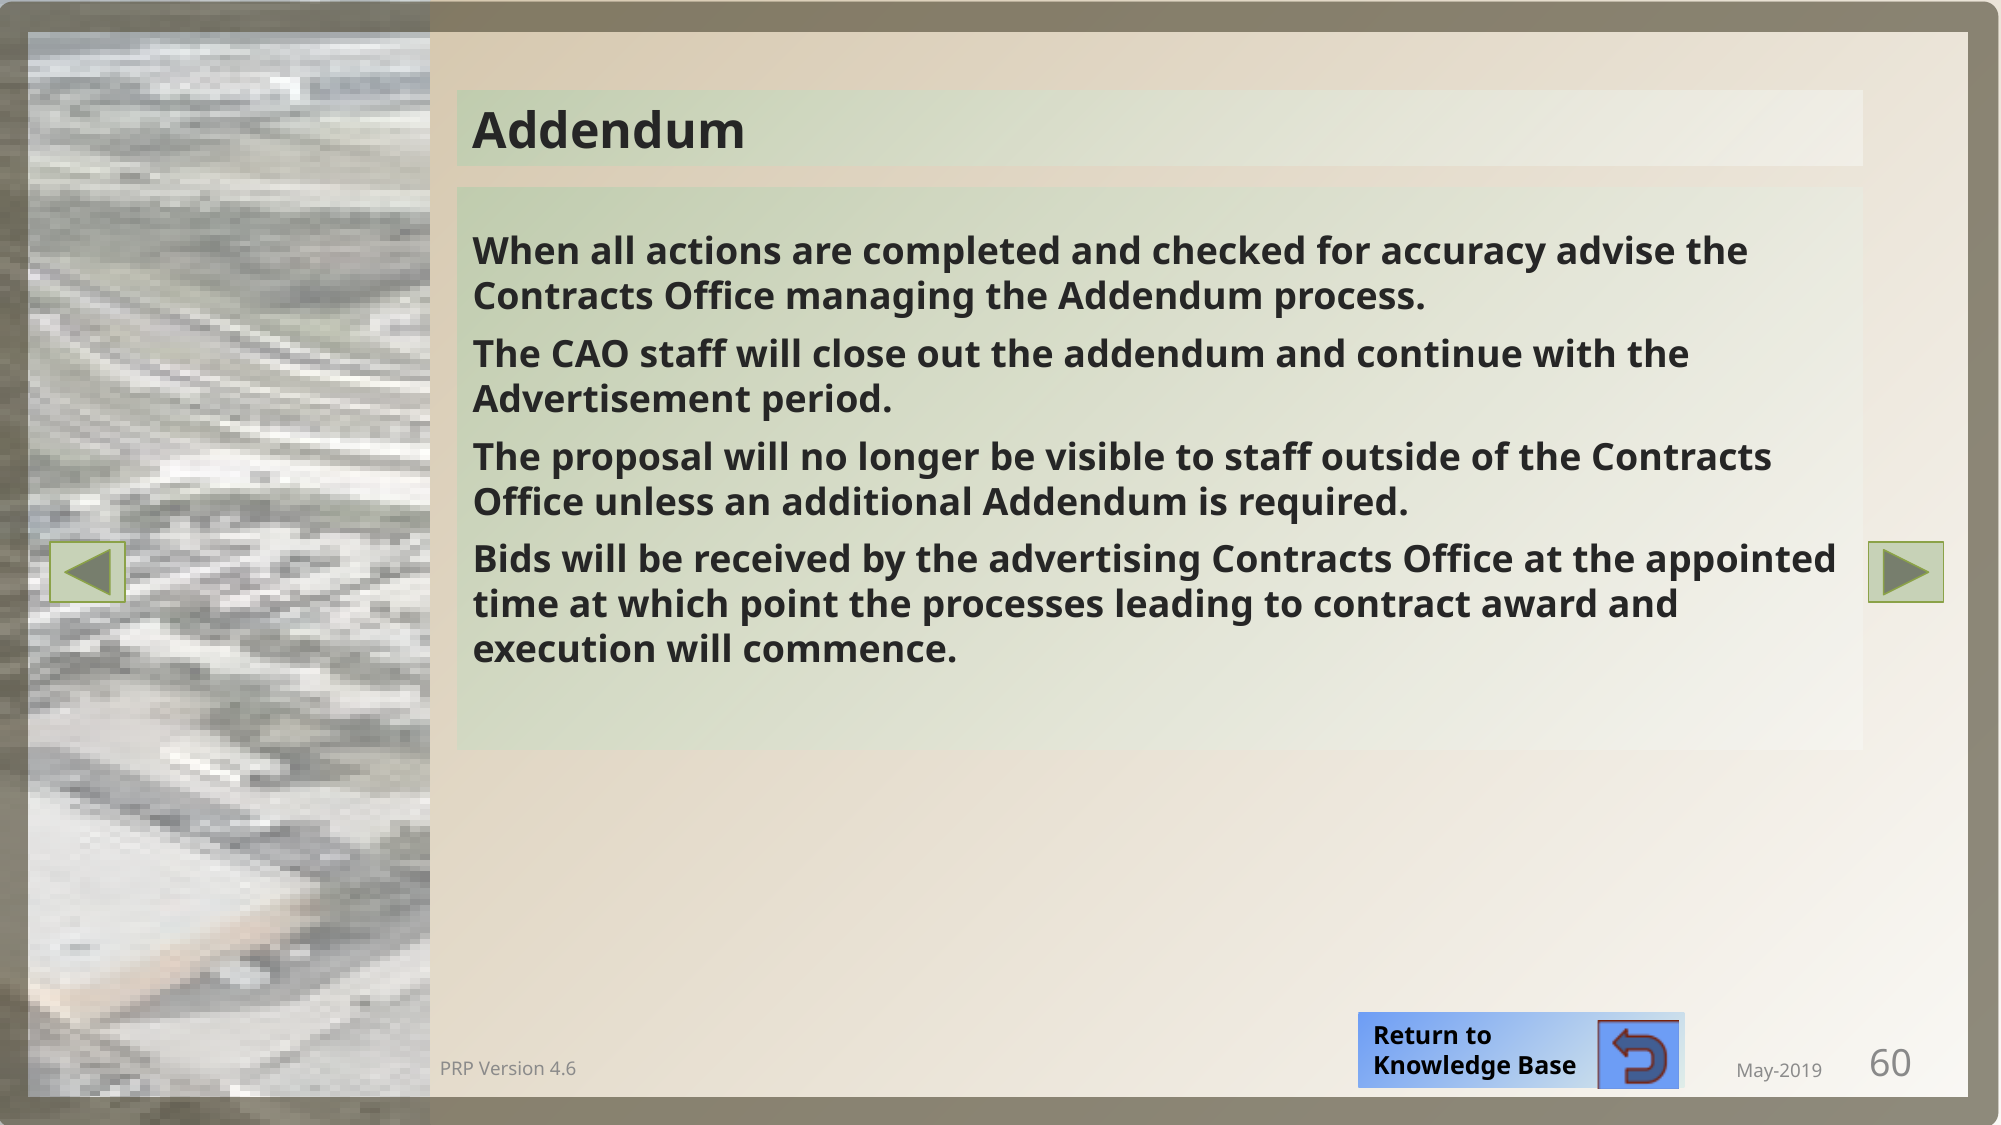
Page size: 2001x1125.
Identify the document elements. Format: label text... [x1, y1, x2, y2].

slide_number May-2019 [0, 0, 430, 7]
slide_number May-2019 [28, 32, 430, 1097]
slide_number May-2019 [1686, 1039, 1838, 1101]
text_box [1358, 1012, 1685, 1095]
text_box Addendum [457, 90, 1863, 166]
text_box When all actions are completed and checked for accuracy advise the Contracts Office managing the Addendum process. The CAO staff will close out the addendum and continue with the Advertisement period. The proposal will no longer be visible to staff outside of the Contracts Office unless an additional Addendum is required. Bids will be received by the advertising Contracts Office at the appointed time at which point the processes leading to contract award and execution will commence. [457, 187, 1863, 750]
footer PRP Version 4.6 [424, 1038, 1355, 1099]
